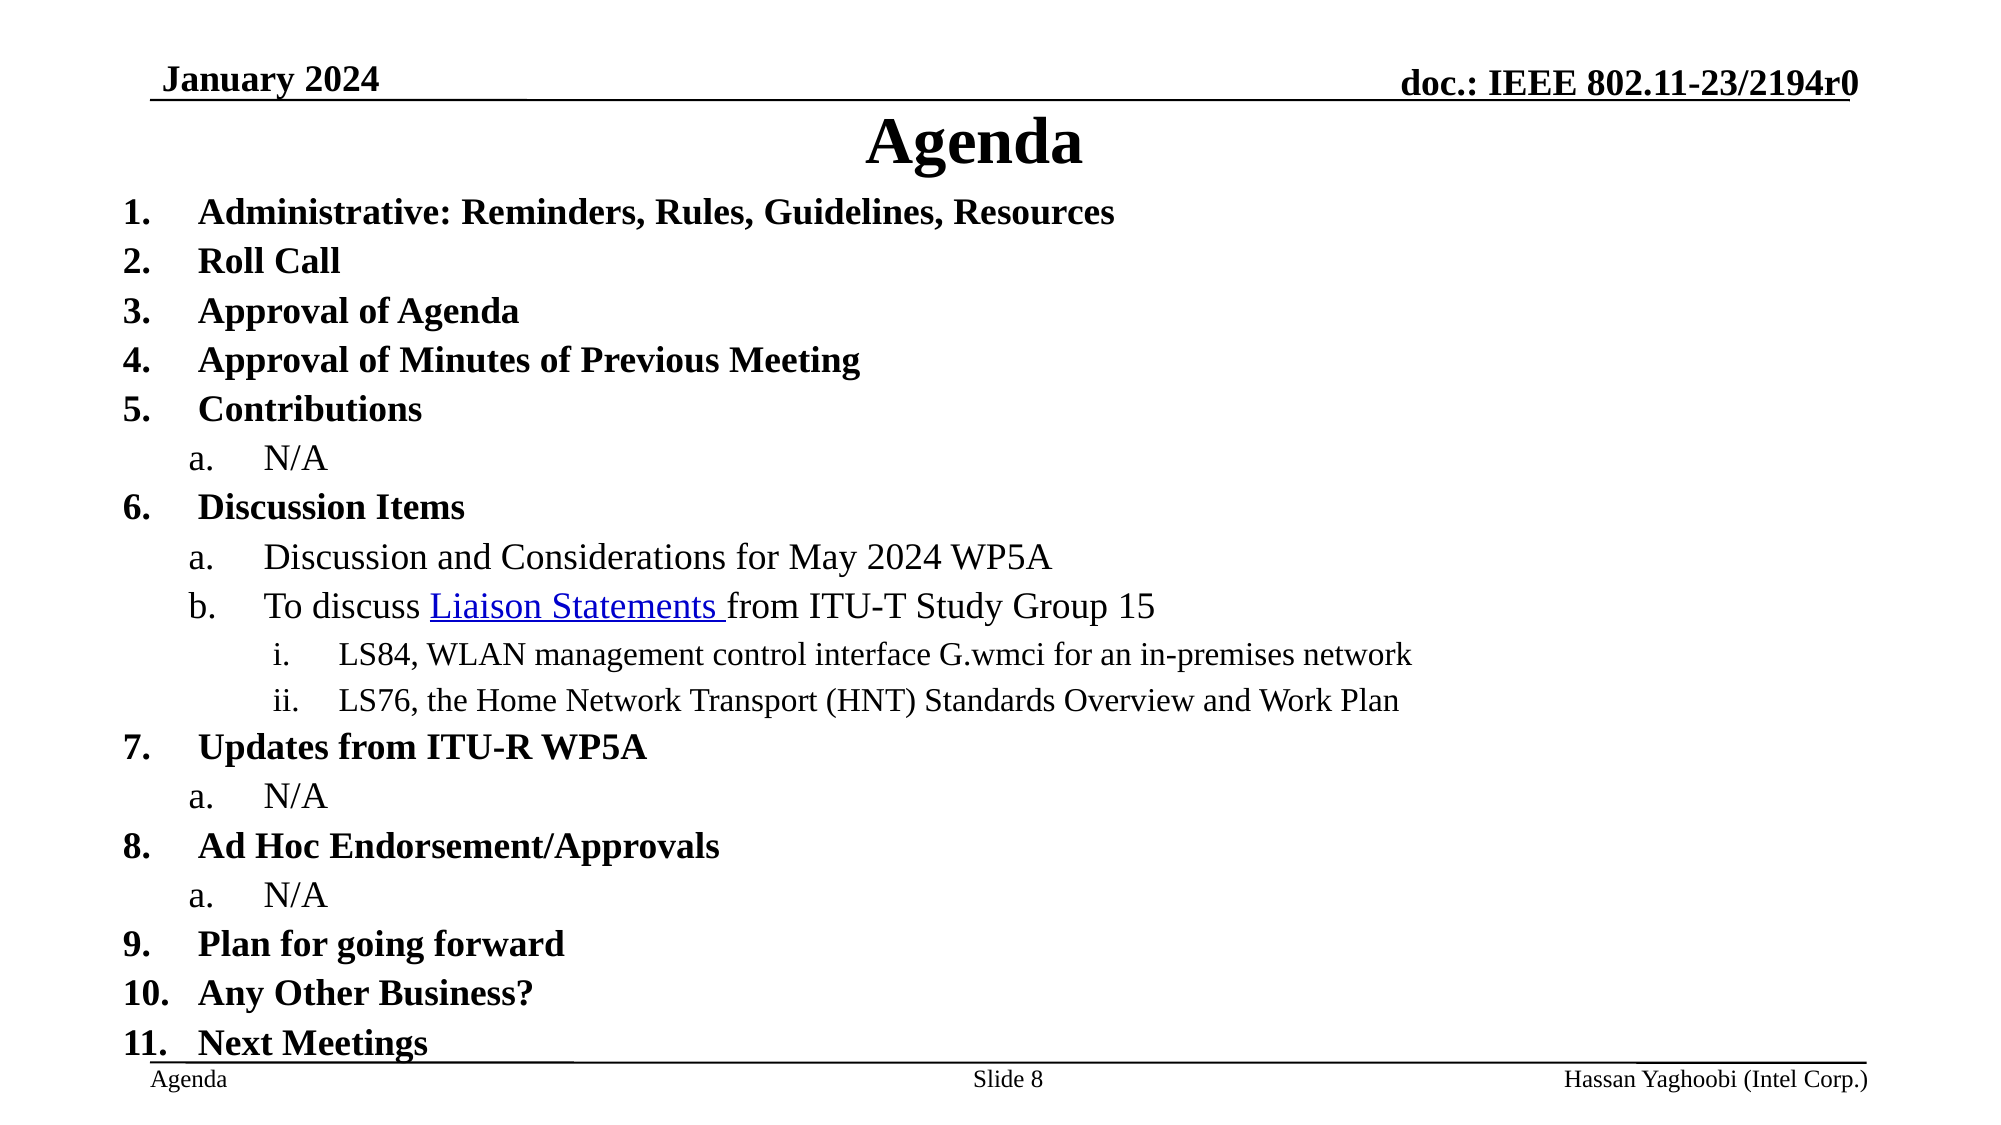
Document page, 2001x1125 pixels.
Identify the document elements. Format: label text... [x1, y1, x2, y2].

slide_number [152, 54, 563, 100]
title Agenda [124, 82, 1825, 179]
slide_number Slide 8 [950, 1061, 1067, 1123]
footer Hassan Yaghoobi (Intel Corp.) [1171, 1061, 1869, 1093]
list Administrative: Reminders, Rules, Guidelines, Resources Roll Call Approval of Agenda Approval of Minutes of Previous Meeting Contributions N/A Discussion Items Discussion and Considerations for May 2024 WP5A To discuss Liaison Statements from ITU-T Study Group 15 LS84, WLAN management control interface G.wmci for an in-premises network LS76, the Home Network Transport (HNT) Standards Overview and Work Plan Updates from ITU-R WP5A N/A Ad Hoc Endorsement/Approvals N/A Plan for going forward Any Other Business? Next Meetings [107, 179, 1909, 1043]
